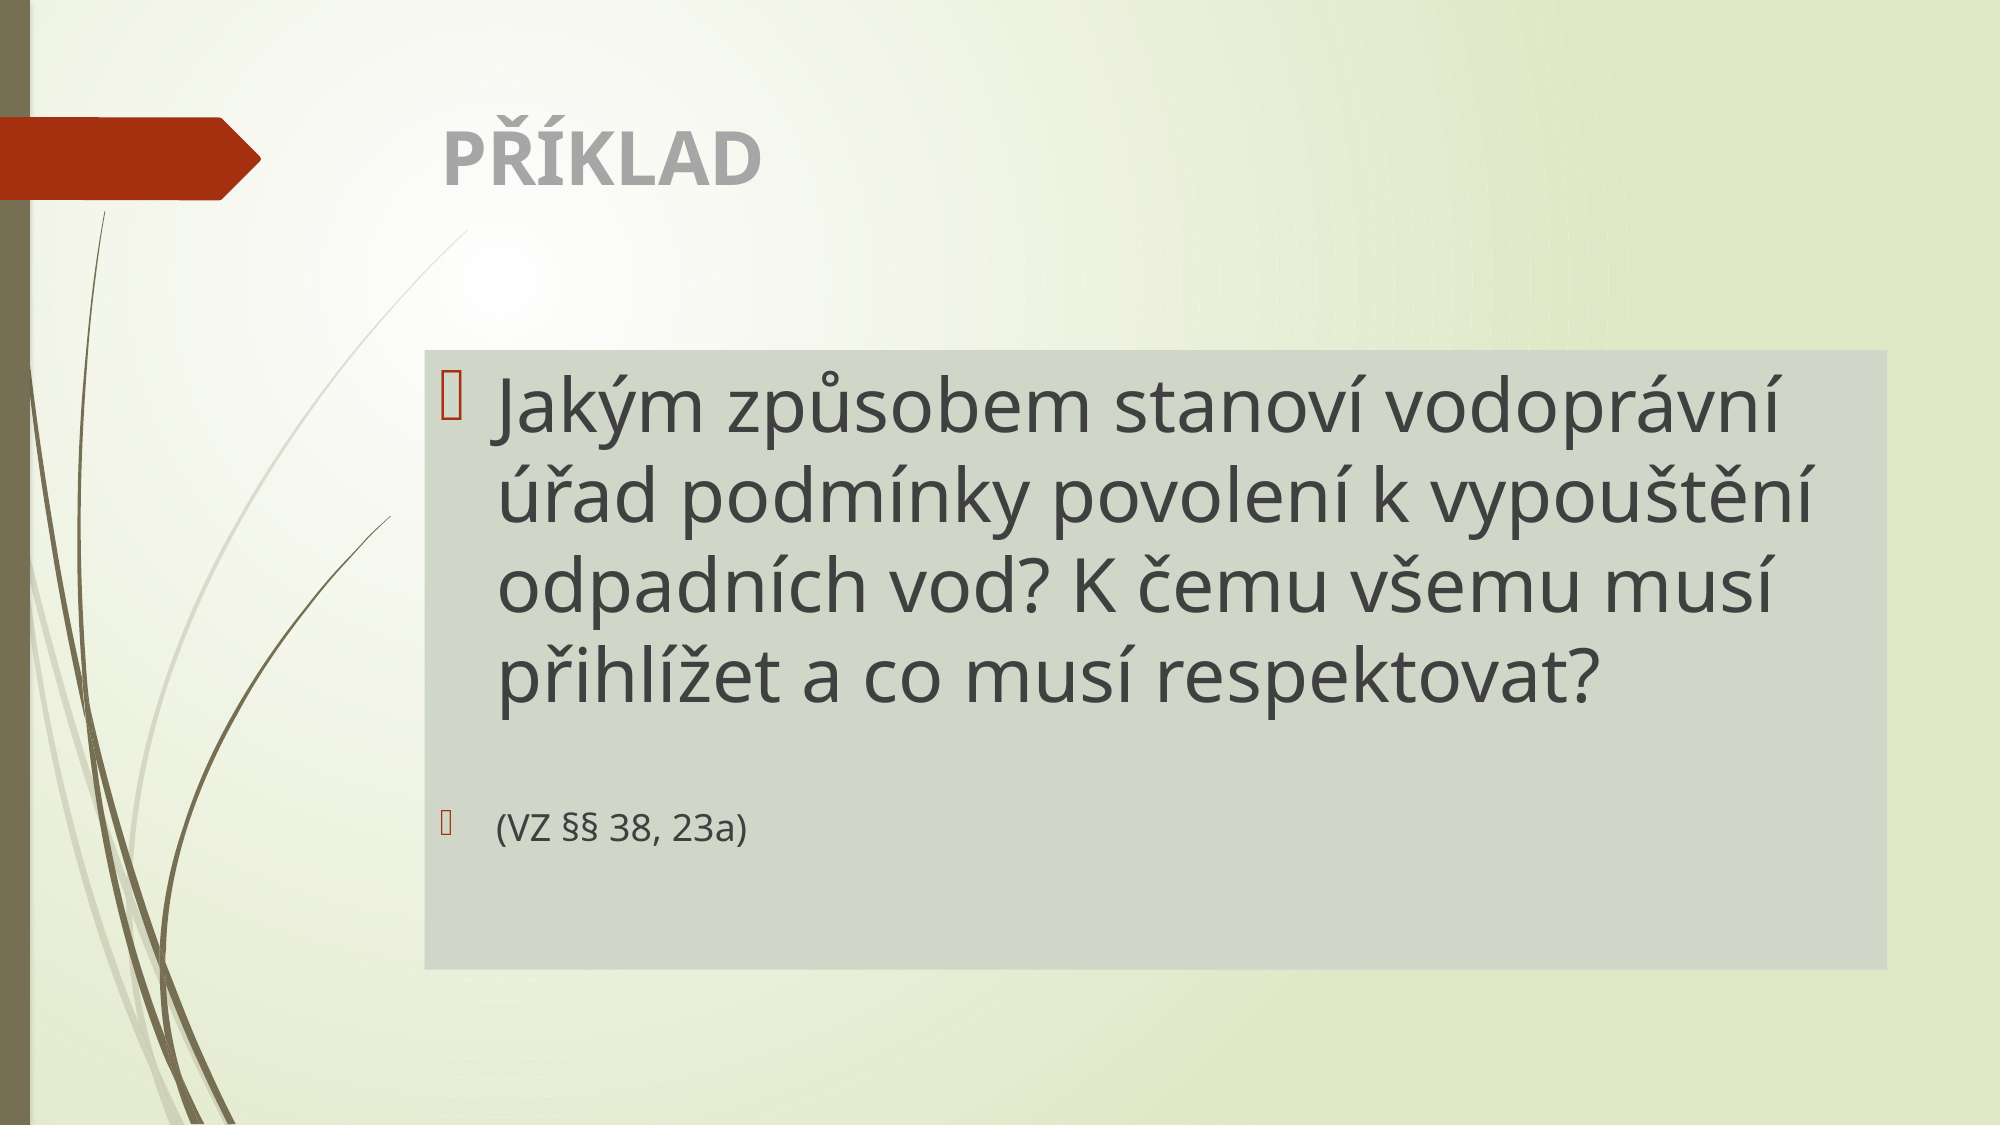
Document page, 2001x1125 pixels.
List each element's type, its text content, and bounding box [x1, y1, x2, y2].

list Jakým způsobem stanoví vodoprávní úřad podmínky povolení k vypouštění odpadních vod? K čemu všemu musí přihlížet a co musí respektovat? (VZ §§ 38, 23a) [424, 350, 1888, 970]
title PŘÍKLAD [425, 102, 1888, 313]
